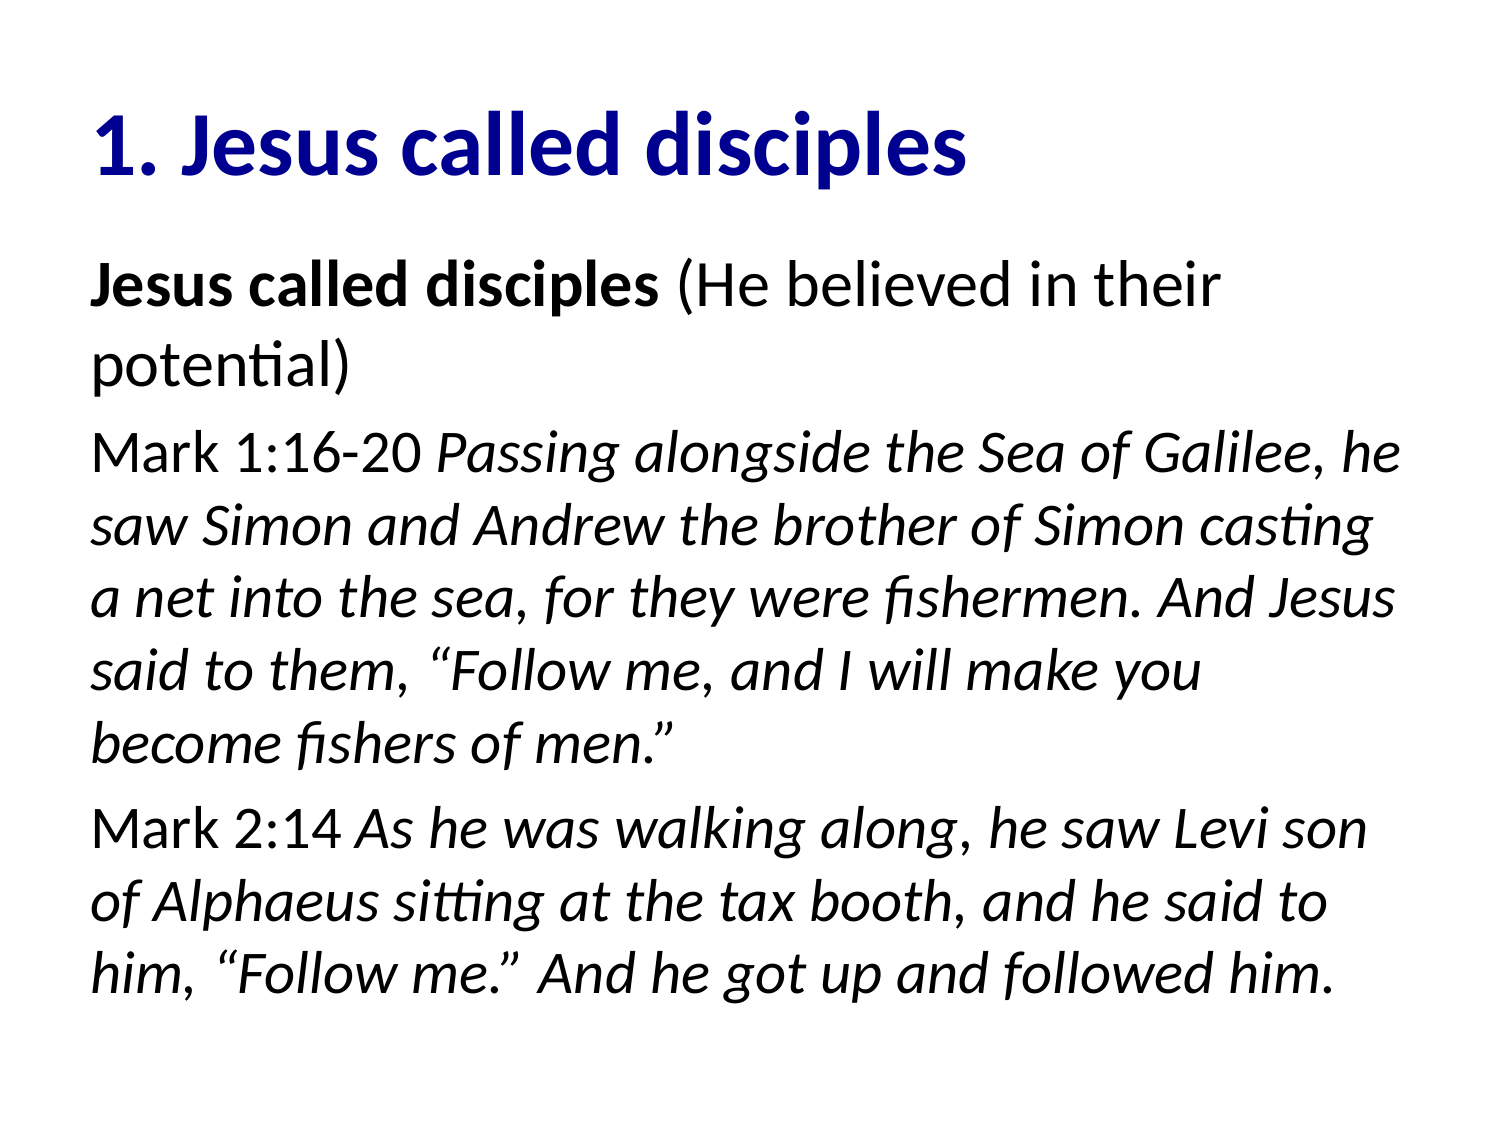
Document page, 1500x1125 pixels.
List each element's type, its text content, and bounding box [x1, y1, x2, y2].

title 1. Jesus called disciples [75, 45, 1425, 232]
list Jesus called disciples (He believed in their potential) Mark 1:16-20 Passing alongside the Sea of Galilee, he saw Simon and Andrew the brother of Simon casting a net into the sea, for they were fishermen. And Jesus said to them, “Follow me, and I will make you become fishers of men.” Mark 2:14 As he was walking along, he saw Levi son of Alphaeus sitting at the tax booth, and he said to him, “Follow me.” And he got up and followed him. [75, 232, 1425, 1068]
